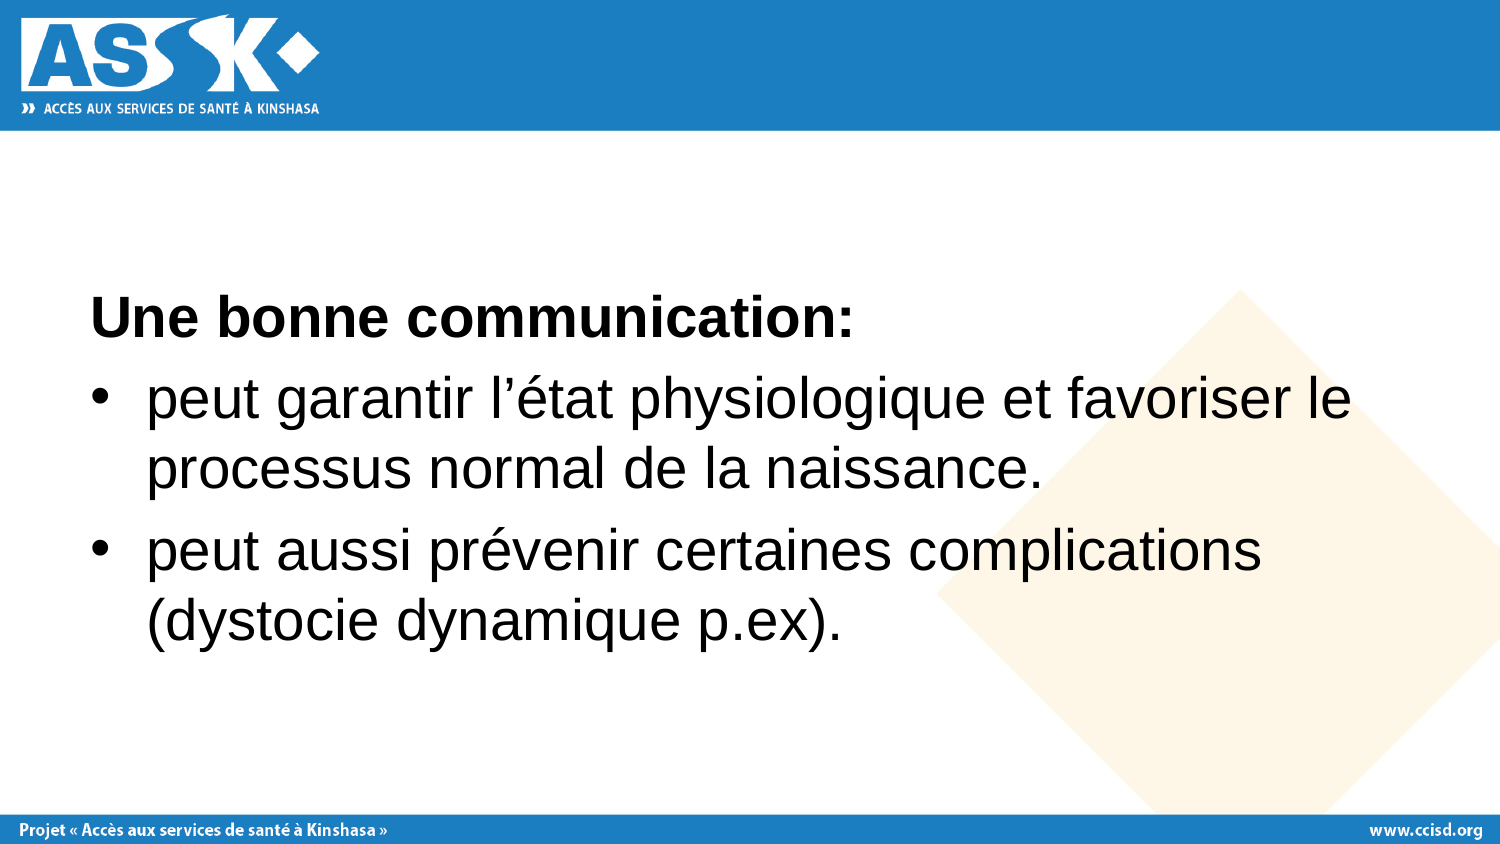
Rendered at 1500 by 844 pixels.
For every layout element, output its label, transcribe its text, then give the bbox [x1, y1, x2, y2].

list Une bonne communication: peut garantir l’état physiologique et favoriser le processus normal de la naissance. peut aussi prévenir certaines complications (dystocie dynamique p.ex). [75, 271, 1425, 794]
picture [0, 0, 1500, 844]
